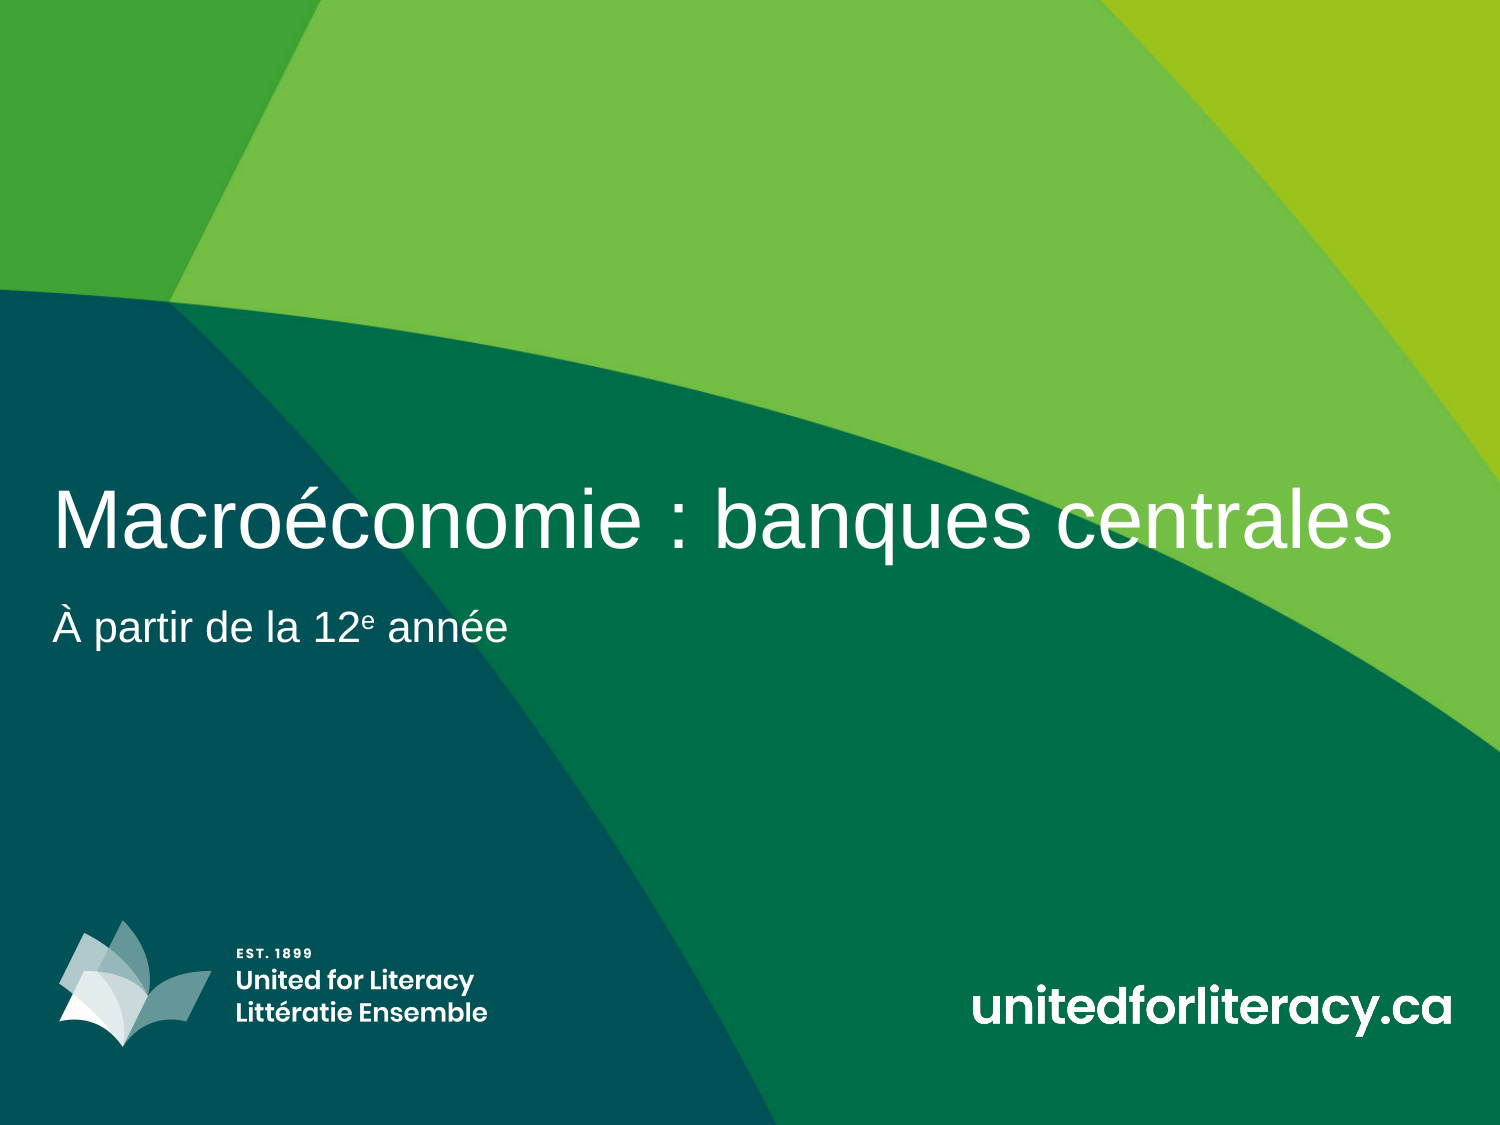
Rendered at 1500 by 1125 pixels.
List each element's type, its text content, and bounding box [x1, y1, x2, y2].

picture [0, 0, 1500, 1125]
subtitle À partir de la 12e année [41, 598, 1451, 788]
title Macroéconomie : banques centrales [41, 278, 1451, 573]
